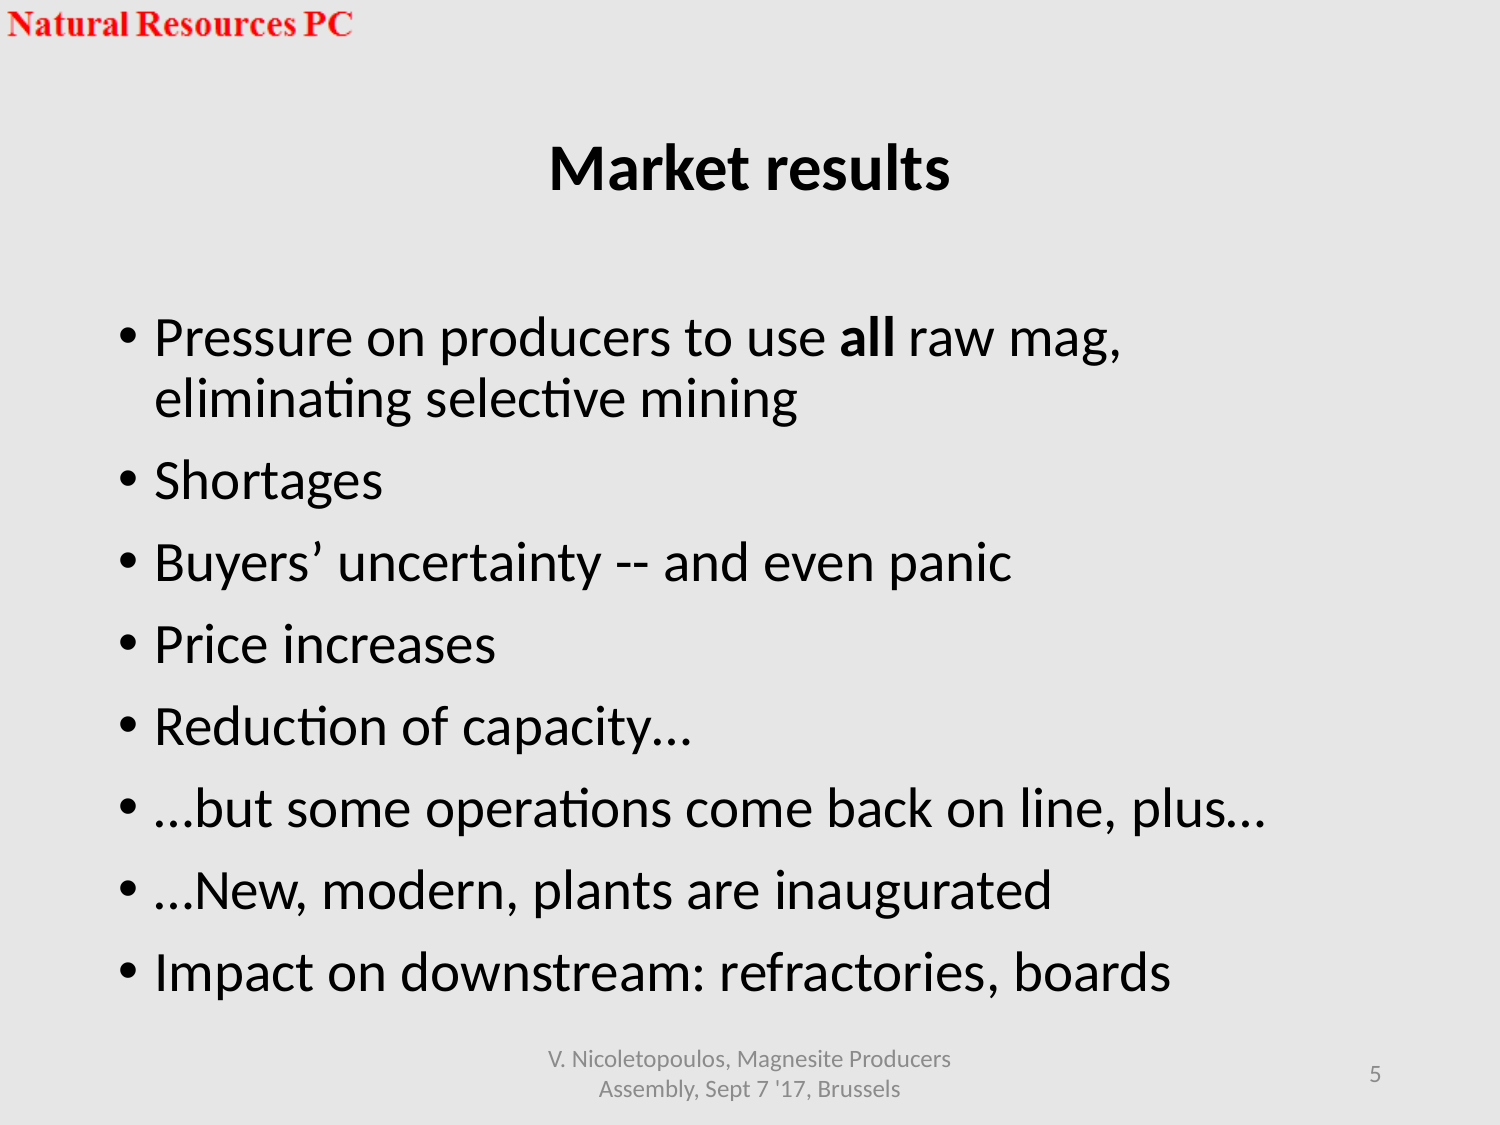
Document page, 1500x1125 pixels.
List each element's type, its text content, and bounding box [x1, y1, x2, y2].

slide_number 5 [1059, 1042, 1397, 1103]
footer V. Nicoletopoulos, Magnesite Producers Assembly, Sept 7 '17, Brussels [496, 1042, 1004, 1103]
list Pressure on producers to use all raw mag, eliminating selective mining Shortages Buyers’ uncertainty -- and even panic Price increases Reduction of capacity… …but some operations come back on line, plus… …New, modern, plants are inaugurated Impact on downstream: refractories, boards [103, 299, 1397, 1014]
title Market results [103, 59, 1397, 278]
picture [0, 0, 382, 46]
